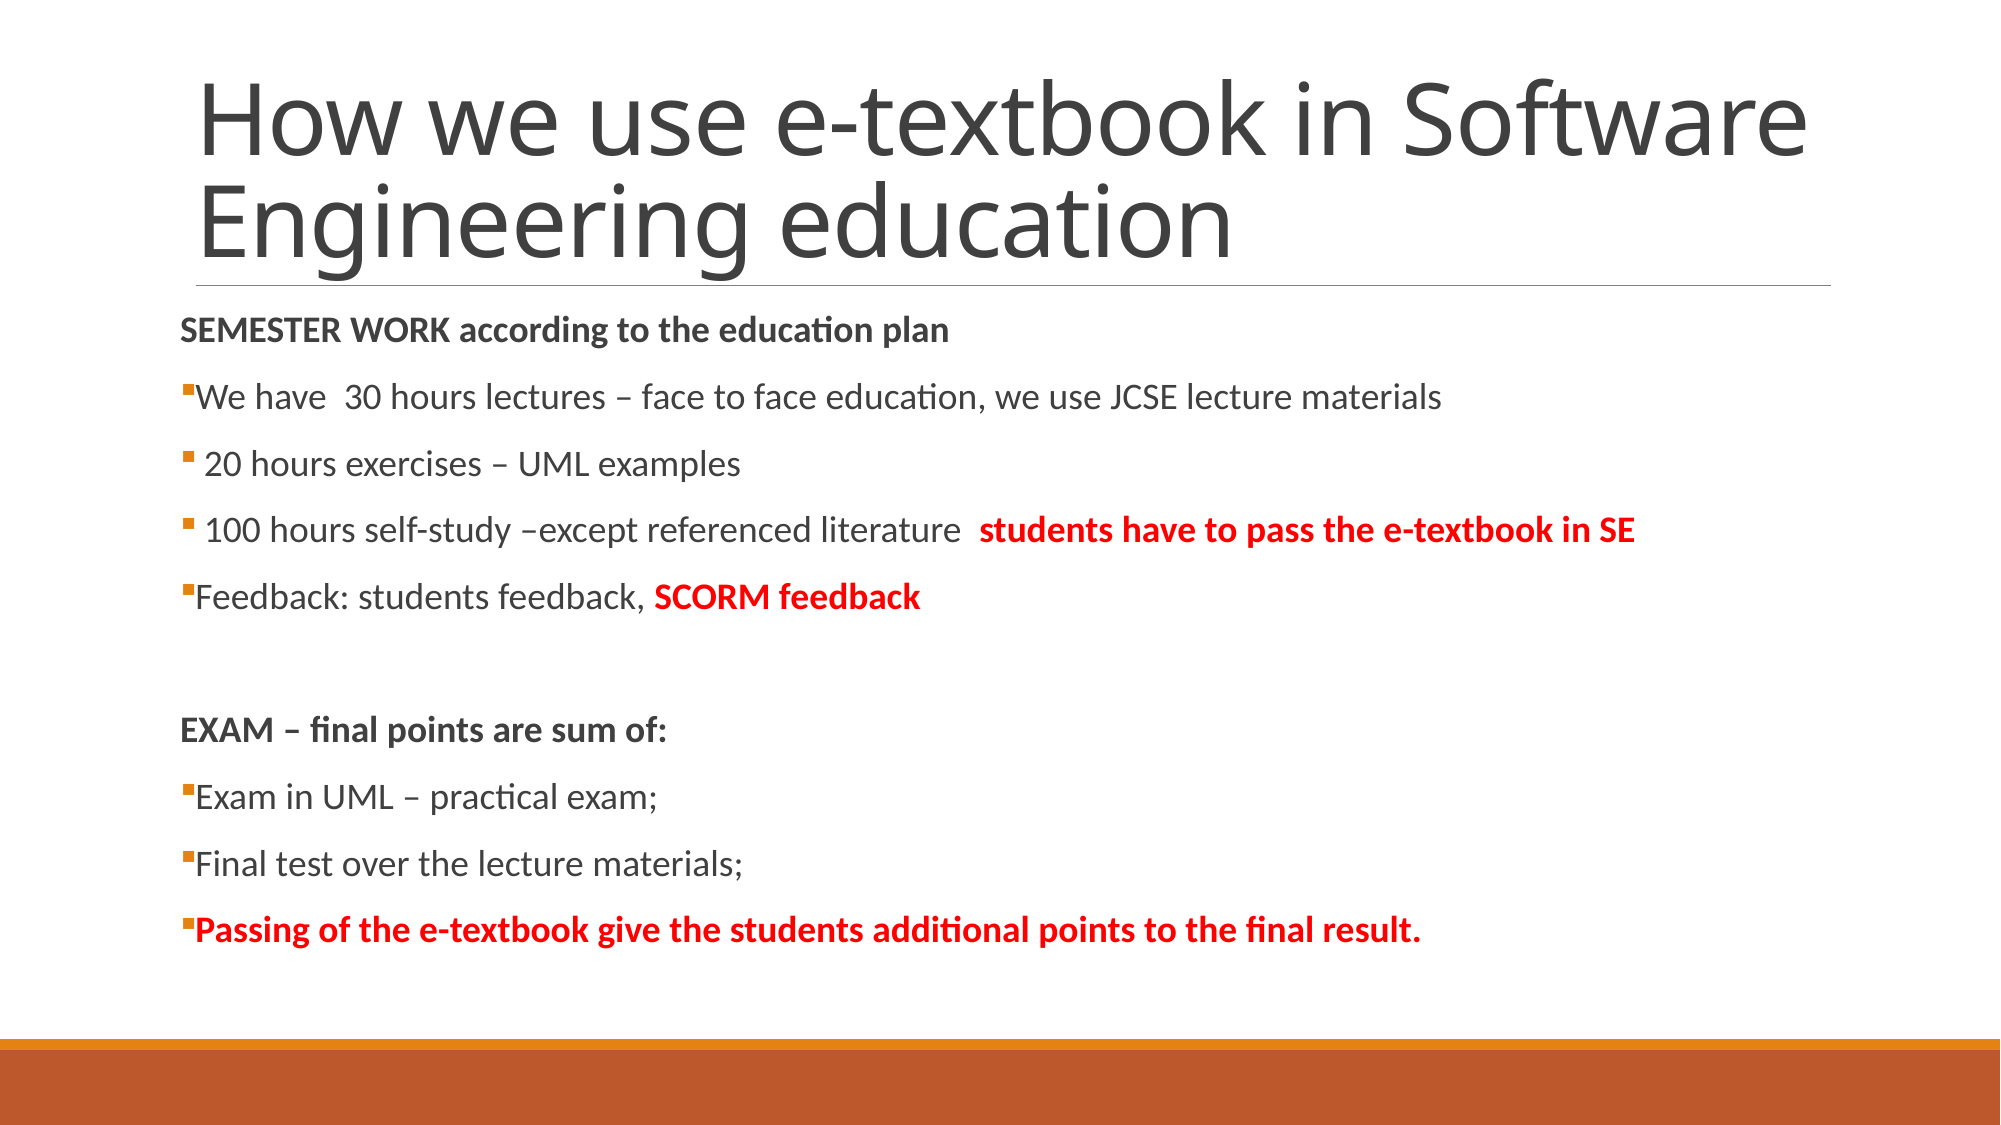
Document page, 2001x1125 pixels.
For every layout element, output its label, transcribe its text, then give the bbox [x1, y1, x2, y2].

list SEMESTER WORK according to the education plan We have 30 hours lectures – face to face education, we use JCSE lecture materials 20 hours exercises – UML examples 100 hours self-study –except referenced literature students have to pass the e-textbook in SE Feedback: students feedback, SCORM feedback EXAM – final points are sum of: Exam in UML – practical exam; Final test over the lecture materials; Passing of the e-textbook give the students additional points to the final result. [180, 302, 1830, 963]
title How we use e-textbook in Software Engineering education [180, 47, 1830, 285]
